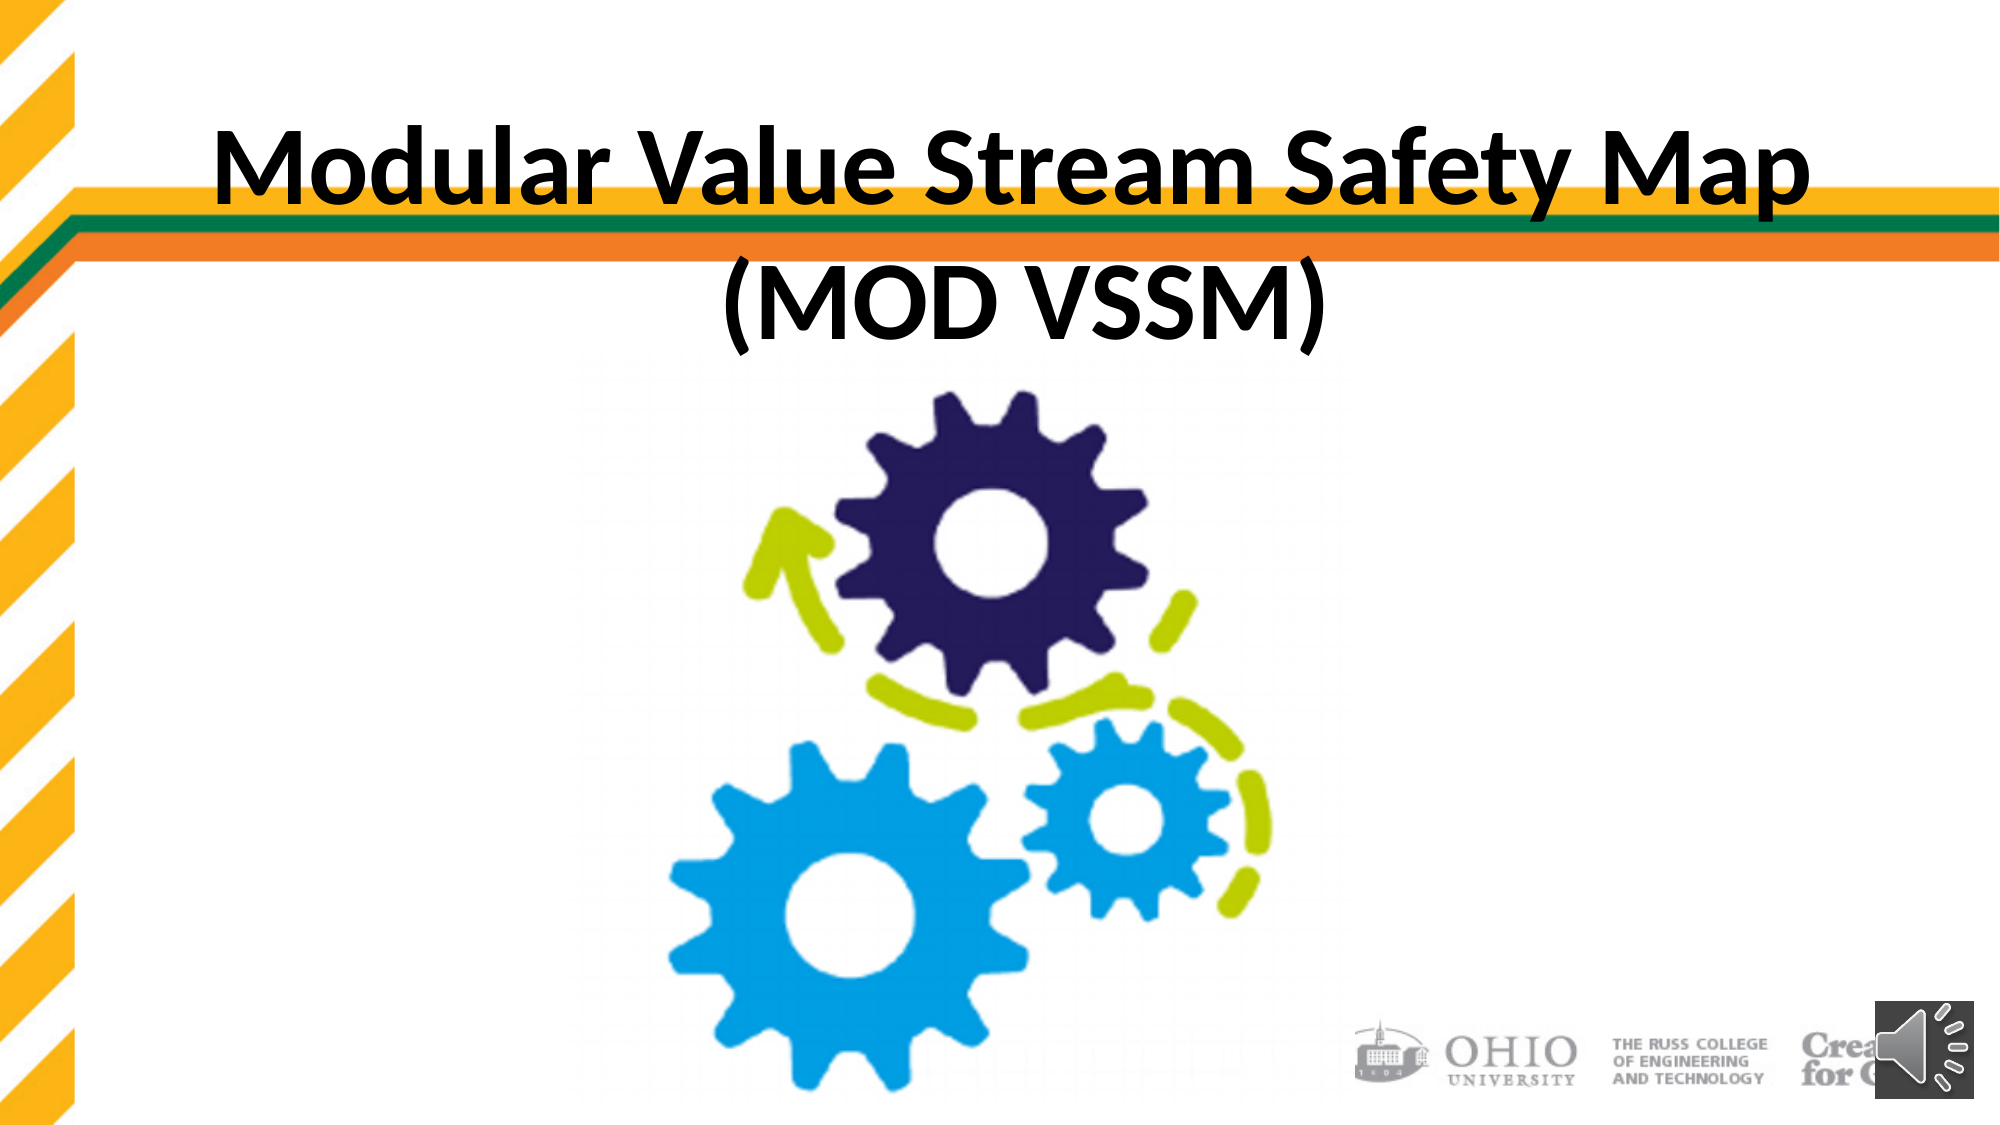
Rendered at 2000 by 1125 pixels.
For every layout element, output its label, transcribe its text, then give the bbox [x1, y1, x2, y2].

picture [0, 0, 2000, 1125]
title Modular Value Stream Safety Map (MOD VSSM) [174, 106, 1875, 348]
